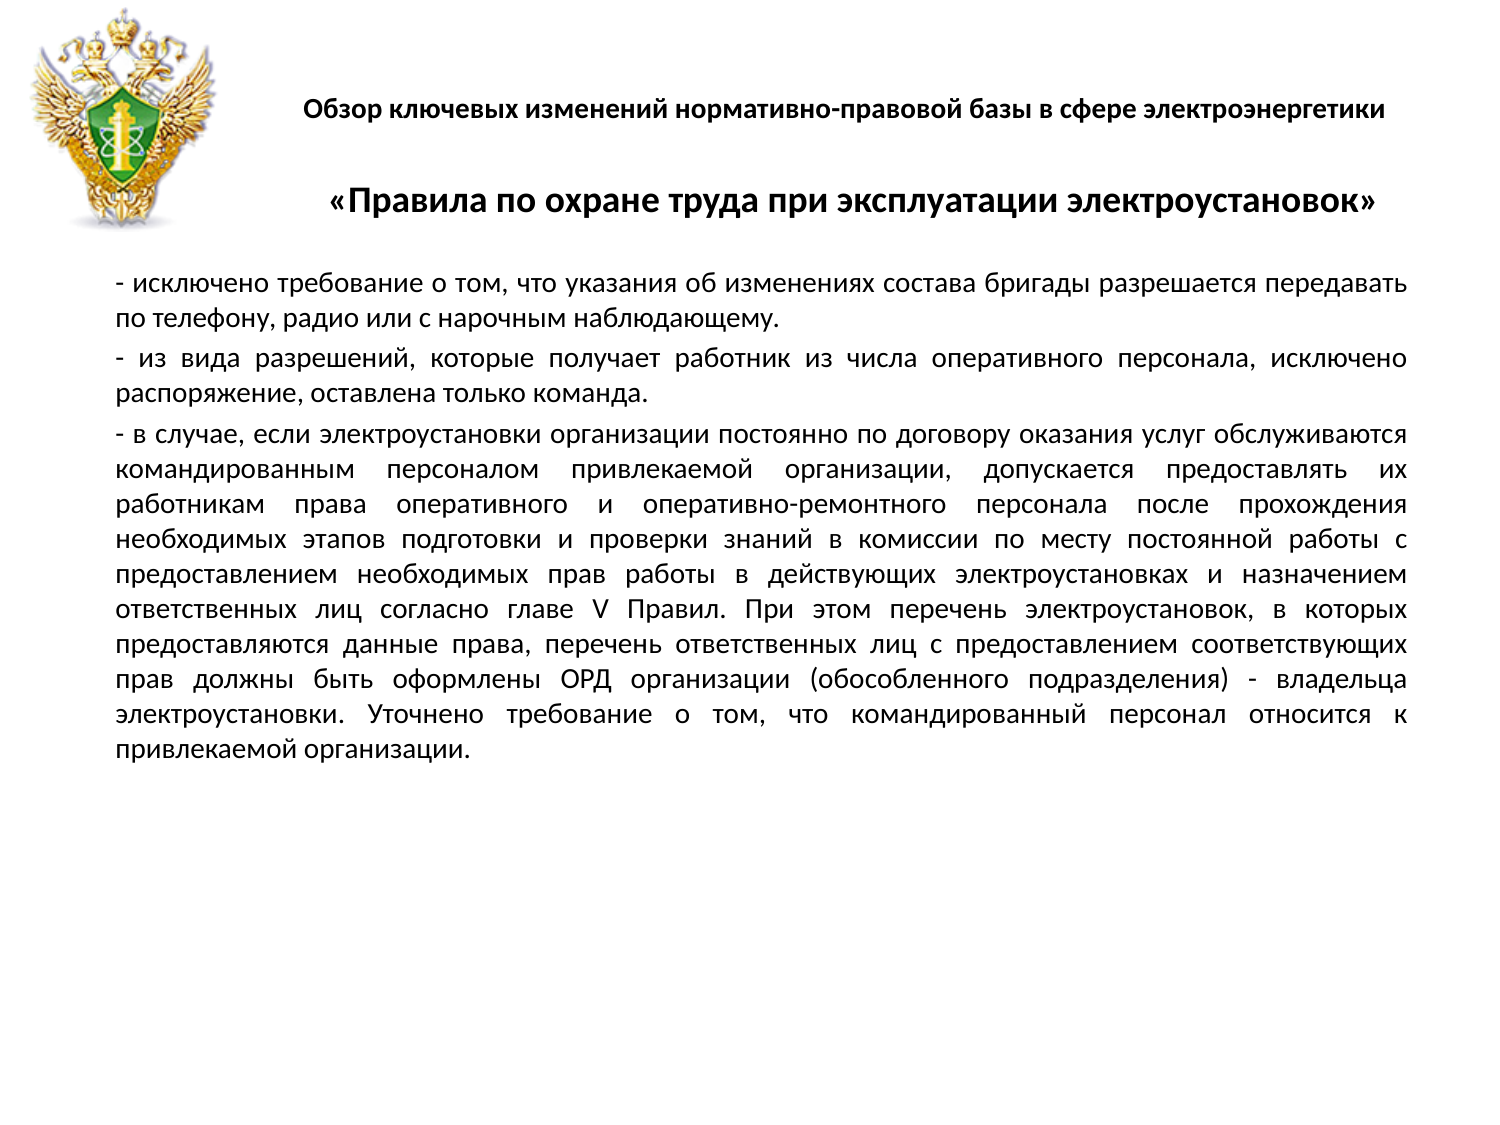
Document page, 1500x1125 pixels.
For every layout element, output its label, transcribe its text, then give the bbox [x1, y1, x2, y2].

text_box Обзор ключевых изменений нормативно-правовой базы в сфере электроэнергетики [251, 82, 1439, 132]
list - исключено требование о том, что указания об изменениях состава бригады разрешается передавать по телефону, радио или с нарочным наблюдающему. - из вида разрешений, которые получает работник из числа оперативного персонала, исключено распоряжение, оставлена только команда. - в случае, если электроустановки организации постоянно по договору оказания услуг обслуживаются командированным персоналом привлекаемой организации, допускается предоставлять их работникам права оперативного и оперативно-ремонтного персонала после прохождения необходимых этапов подготовки и проверки знаний в комиссии по месту постоянной работы с предоставлением необходимых прав работы в действующих электроустановках и назначением ответственных лиц согласно главе V Правил. При этом перечень электроустановок, в которых предоставляются данные права, перечень ответственных лиц с предоставлением соответствующих прав должны быть оформлены ОРД организации (обособленного подразделения) - владельца электроустановки. Уточнено требование о том, что командированный персонал относится к привлекаемой организации. [100, 255, 1424, 1035]
picture [29, 7, 221, 232]
text_box «Правила по охране труда при эксплуатации электроустановок» [260, 168, 1448, 228]
